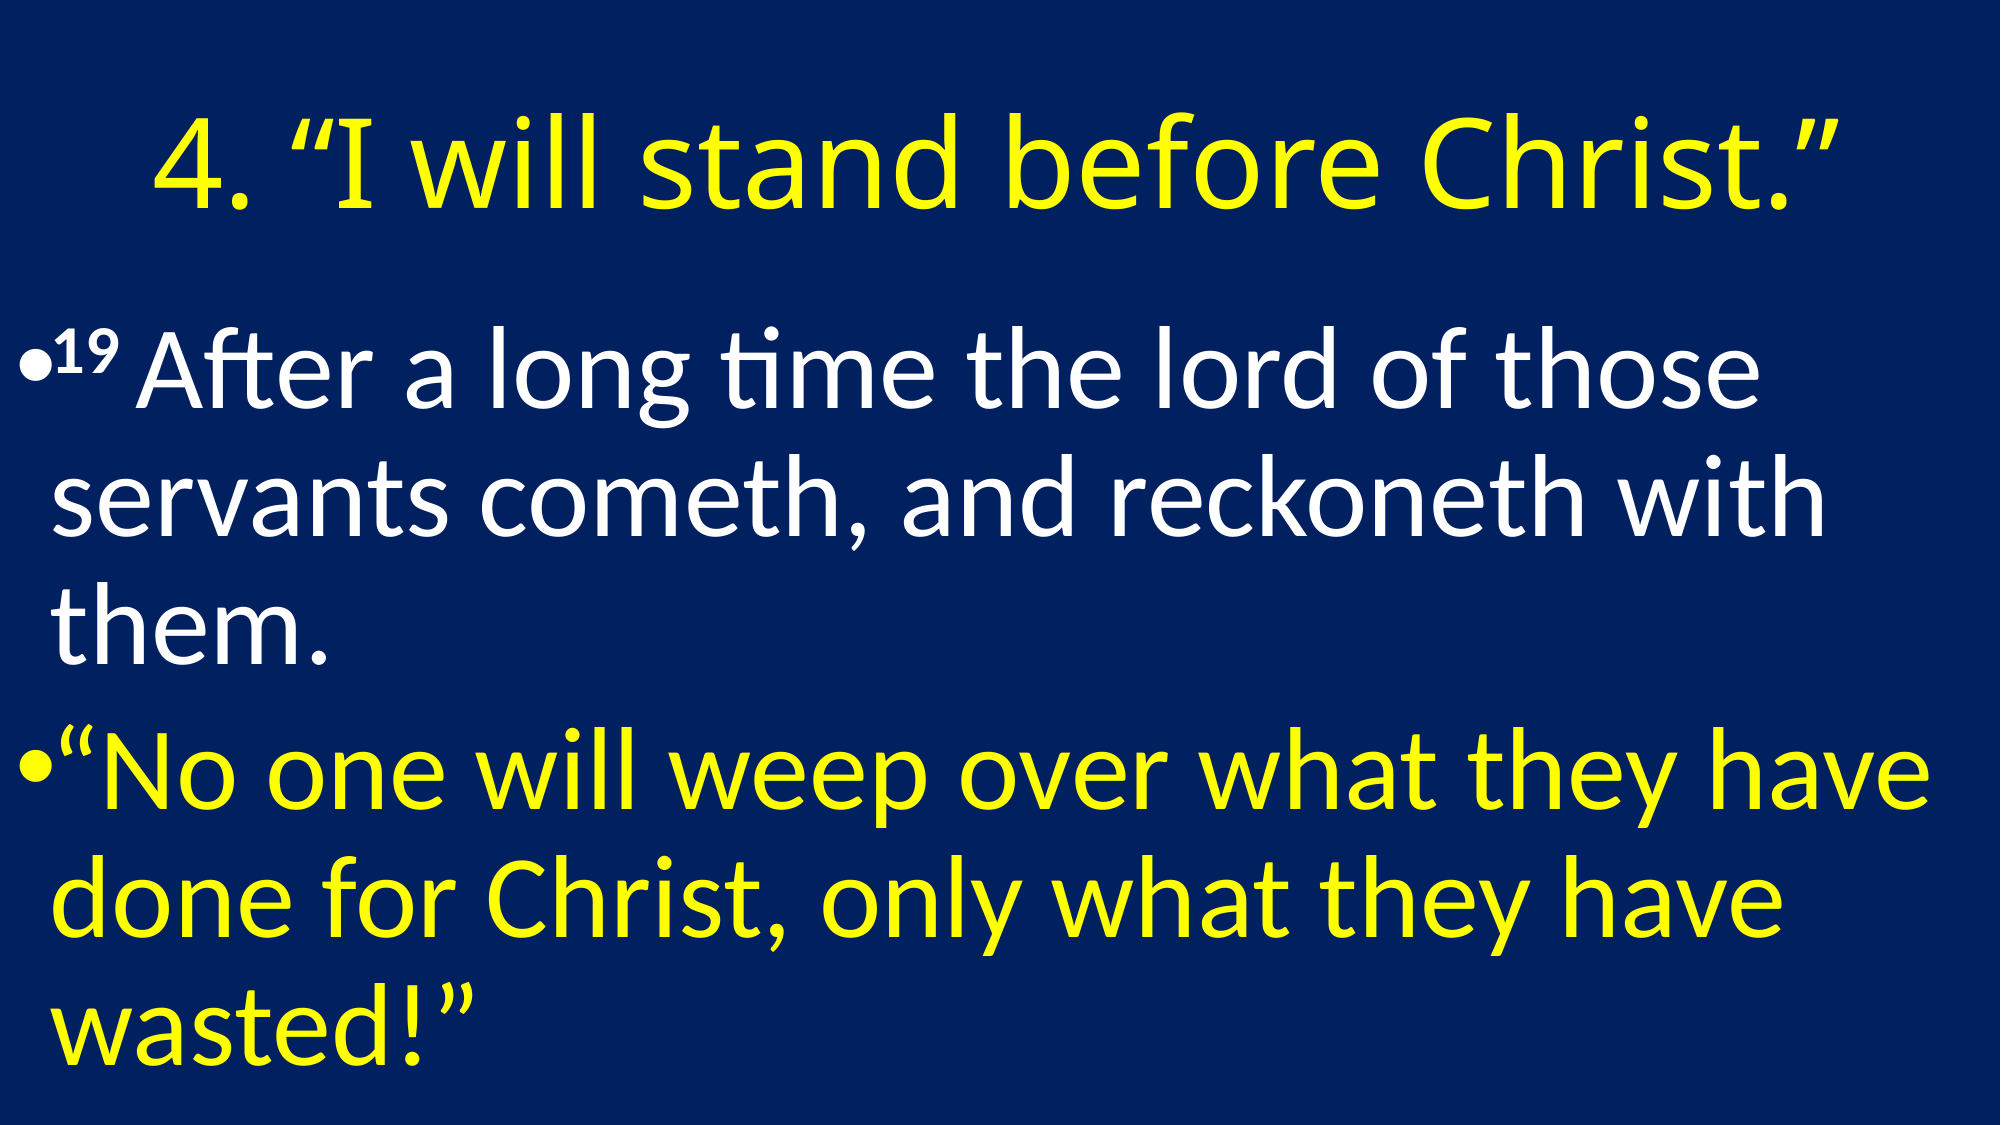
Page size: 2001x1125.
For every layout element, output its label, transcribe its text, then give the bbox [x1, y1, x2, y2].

list 19 After a long time the lord of those servants cometh, and reckoneth with them. “No one will weep over what they have done for Christ, only what they have wasted!” [0, 299, 2000, 1104]
title 4. “I will stand before Christ.” [137, 59, 1863, 278]
